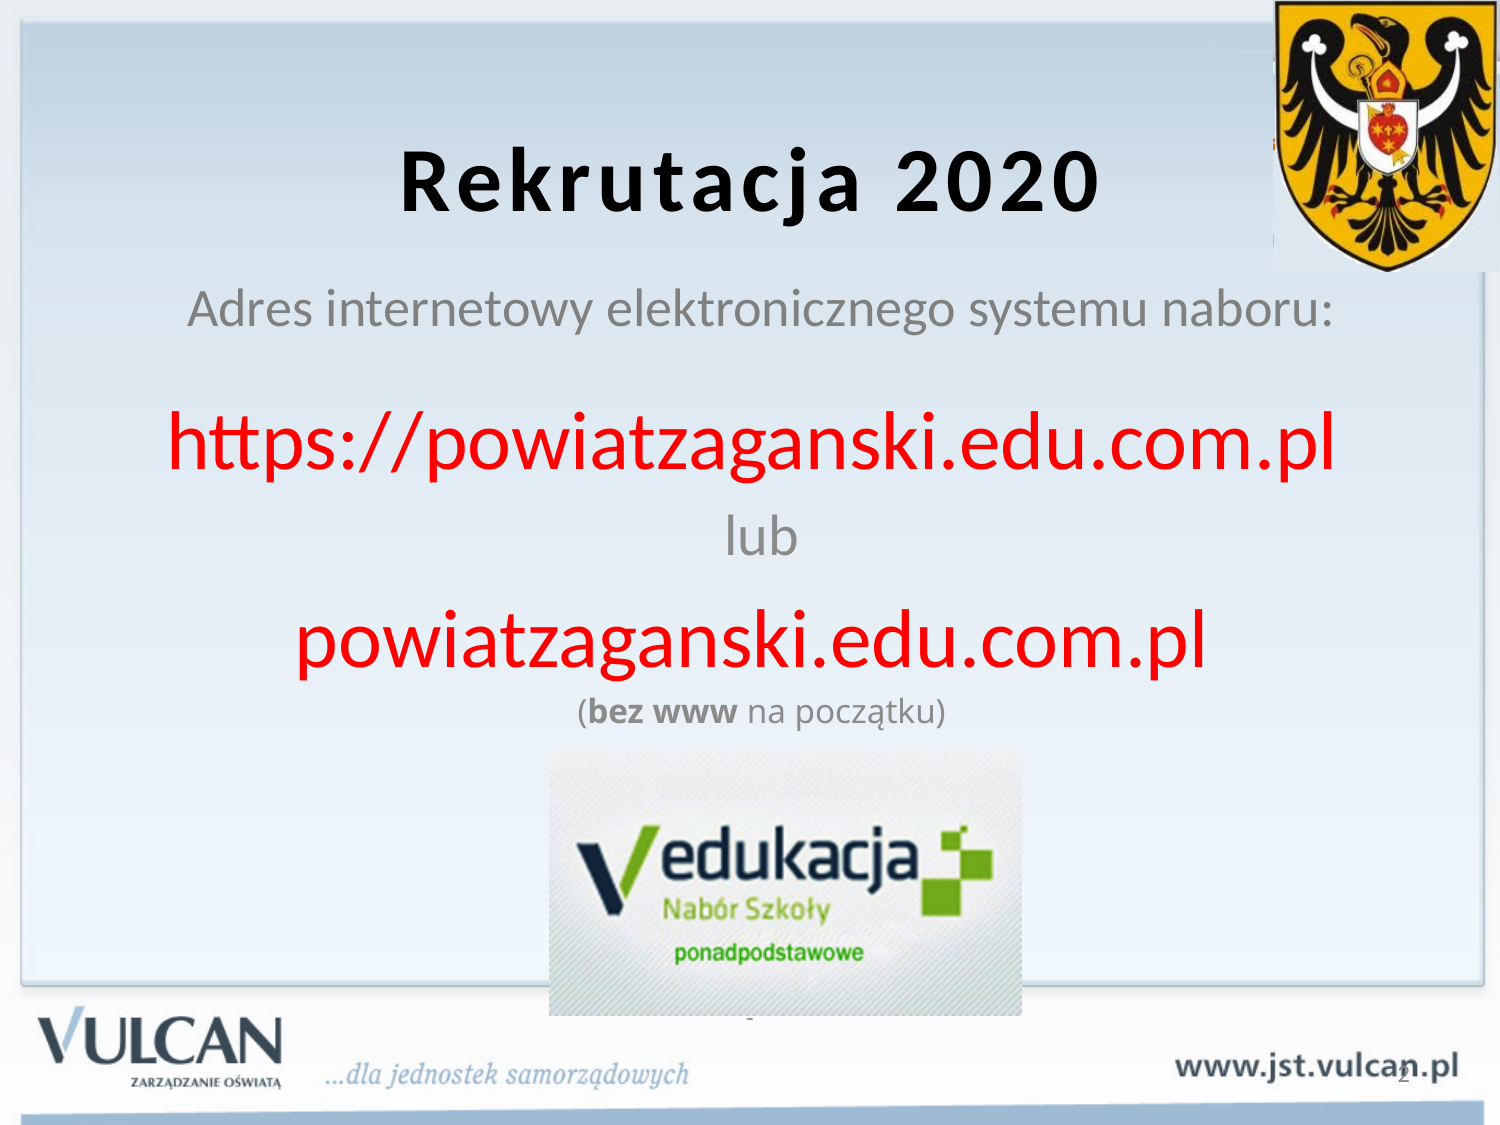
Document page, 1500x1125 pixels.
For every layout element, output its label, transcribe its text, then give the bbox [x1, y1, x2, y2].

title Rekrutacja 2020 [112, 52, 1267, 264]
subtitle Adres internetowy elektronicznego systemu naboru: https://powiatzaganski.edu.com.pl lub powiatzaganski.edu.com.pl (bez www na początku) [41, 264, 1483, 897]
footer - [512, 986, 988, 1047]
picture [0, 0, 1500, 1125]
slide_number 2 [1074, 1042, 1425, 1103]
